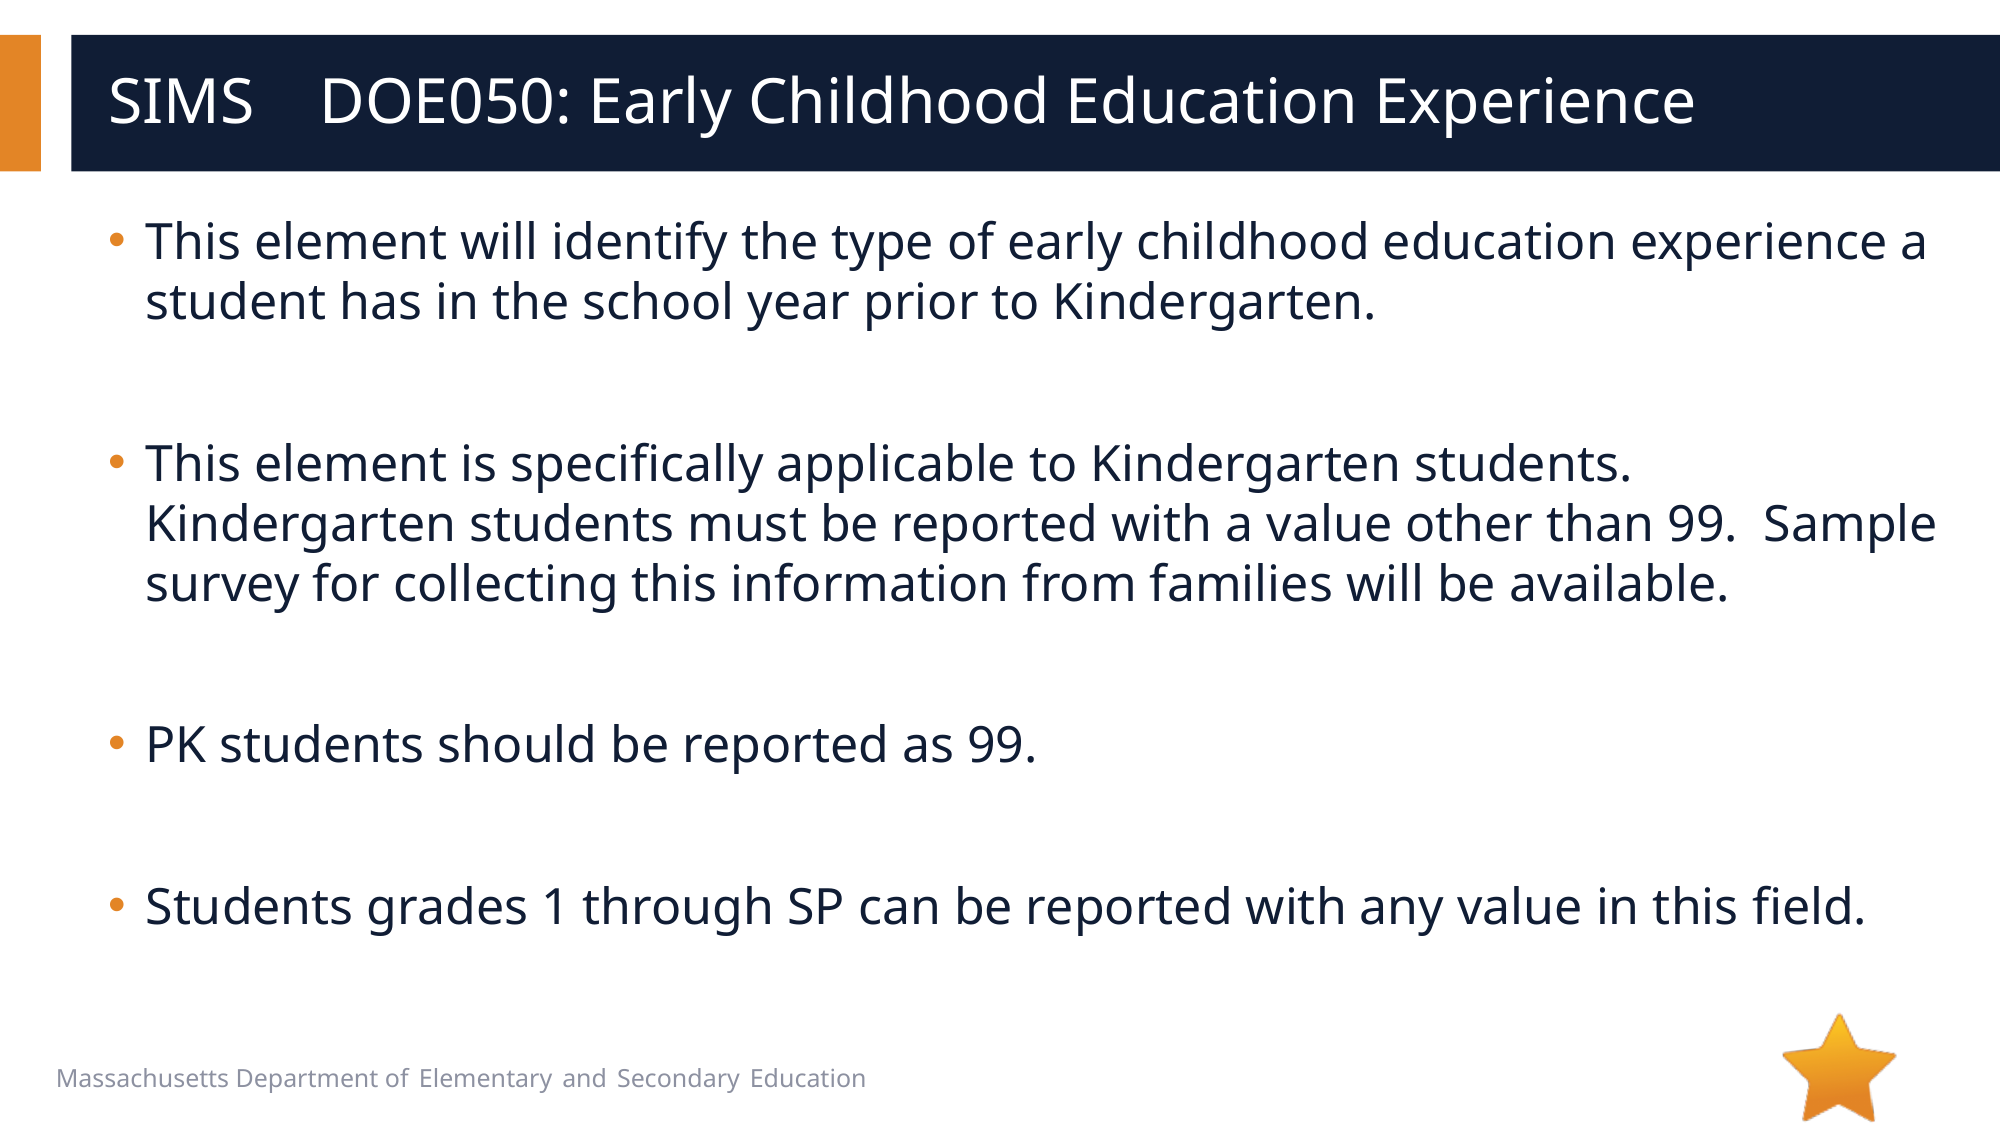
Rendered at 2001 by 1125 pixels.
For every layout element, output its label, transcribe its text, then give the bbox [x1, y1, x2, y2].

title SIMS DOE050: Early Childhood Education Experience [93, 47, 1959, 159]
list This element will identify the type of early childhood education experience a student has in the school year prior to Kindergarten. This element is specifically applicable to Kindergarten students. Kindergarten students must be reported with a value other than 99. Sample survey for collecting this information from families will be available. PK students should be reported as 99. Students grades 1 through SP can be reported with any value in this field. [93, 201, 1959, 1031]
picture [1775, 1031, 1909, 1125]
